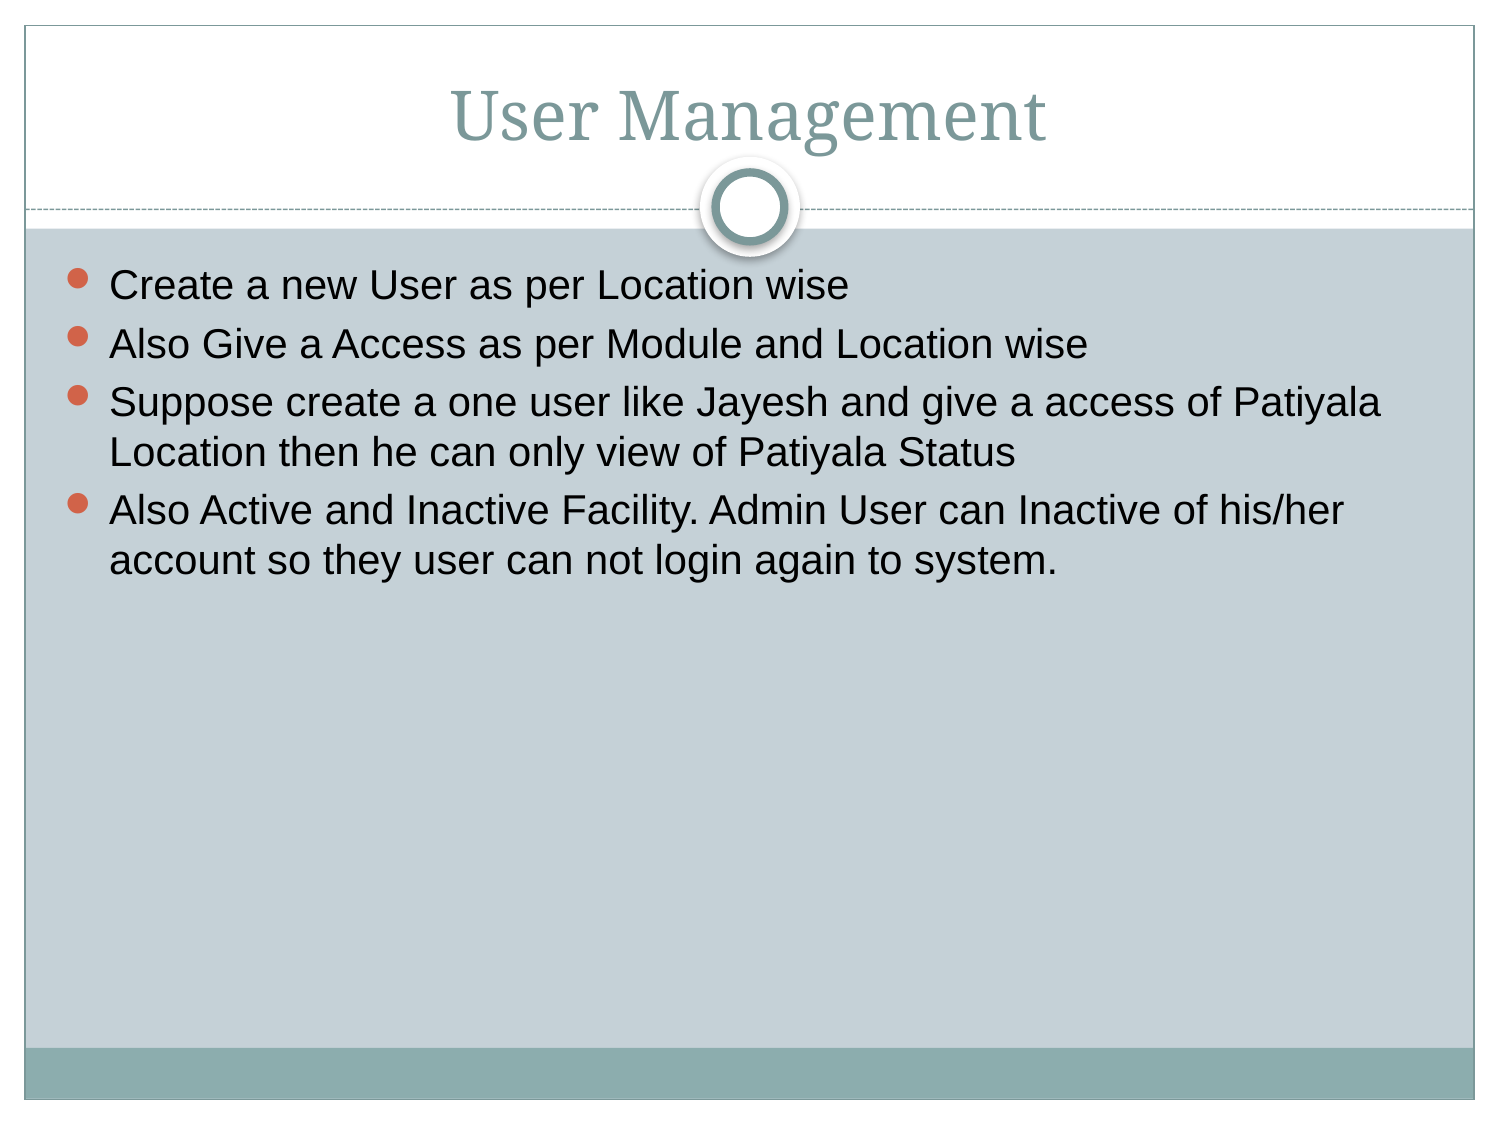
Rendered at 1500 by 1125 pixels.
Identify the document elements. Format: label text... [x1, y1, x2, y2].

list Create a new User as per Location wise Also Give a Access as per Module and Location wise Suppose create a one user like Jayesh and give a access of Patiyala Location then he can only view of Patiyala Status Also Active and Inactive Facility. Admin User can Inactive of his/her account so they user can not login again to system. [49, 250, 1445, 1001]
title User Management [49, 37, 1450, 163]
